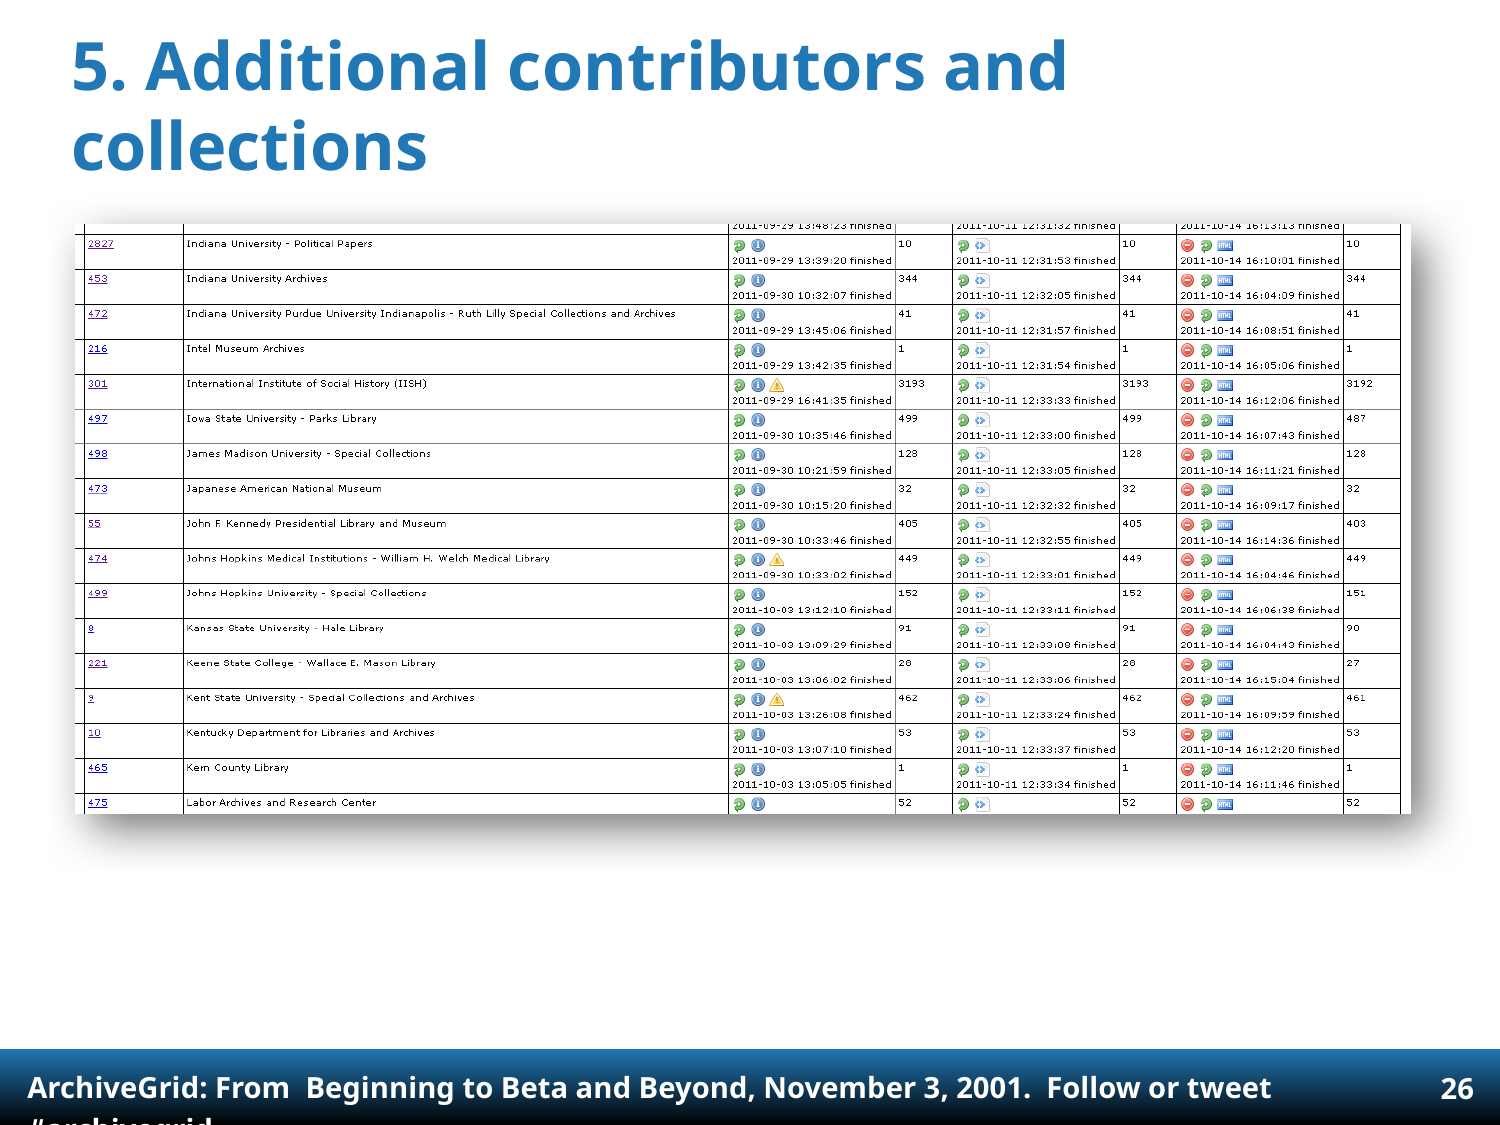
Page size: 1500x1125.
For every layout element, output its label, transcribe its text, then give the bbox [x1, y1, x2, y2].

picture [74, 224, 1411, 814]
title 5. Additional contributors and collections [71, 23, 1388, 188]
